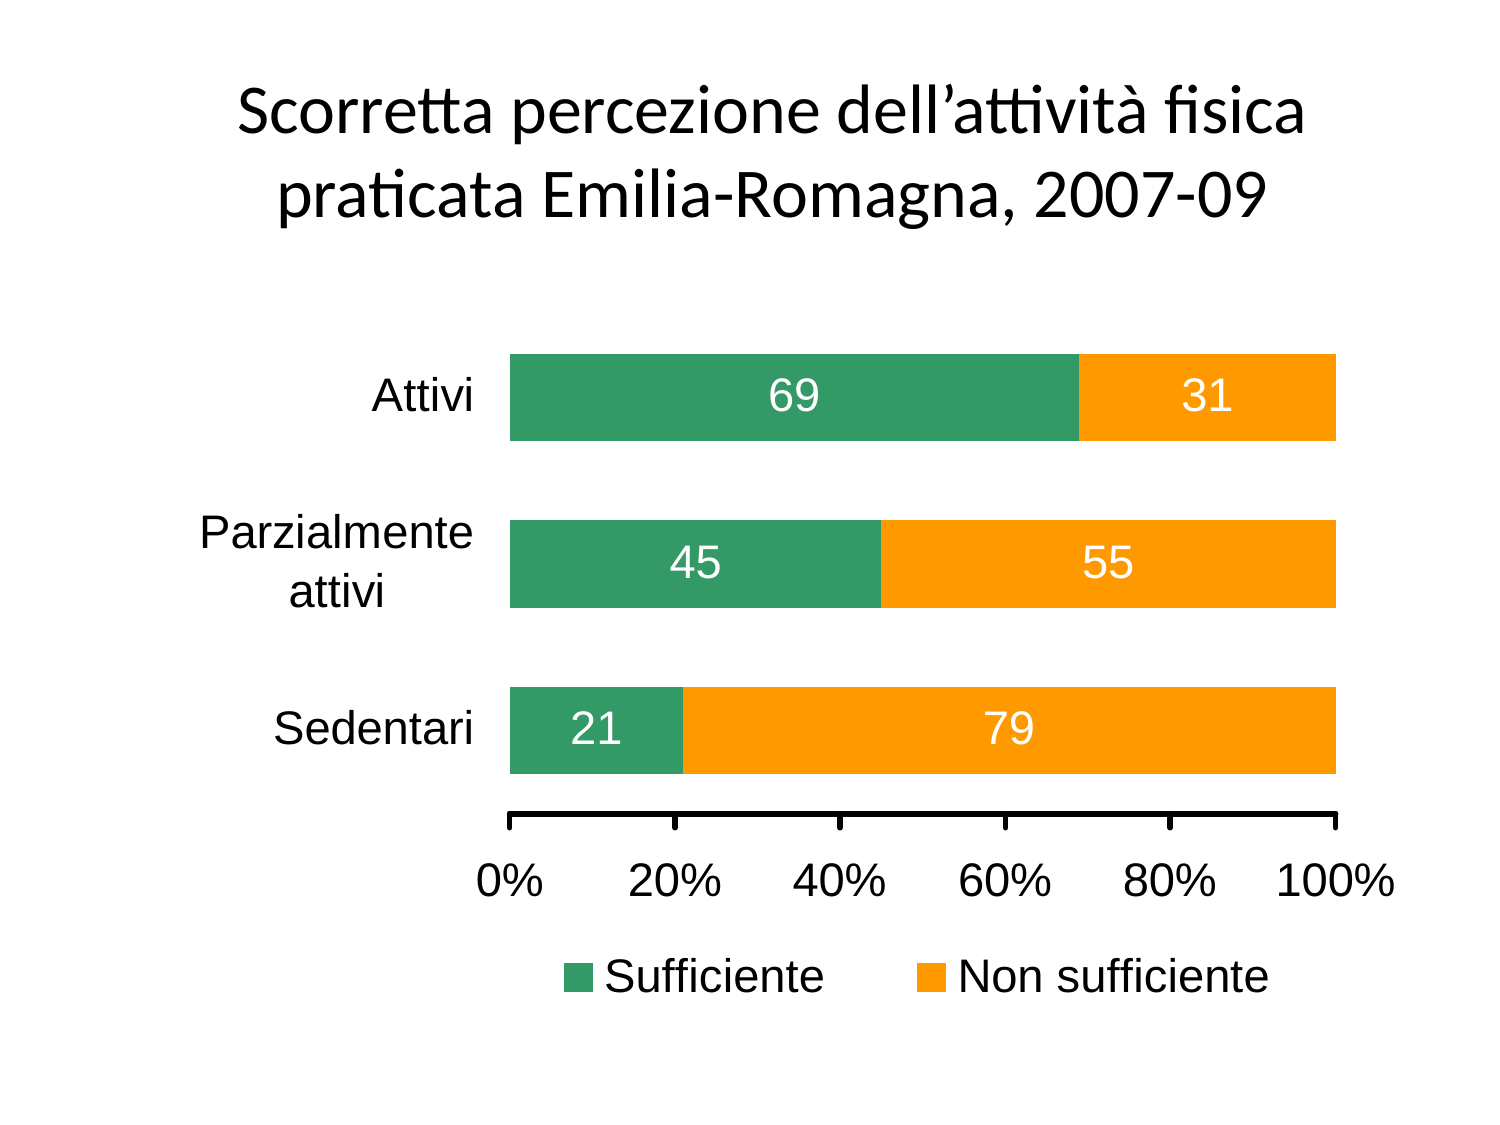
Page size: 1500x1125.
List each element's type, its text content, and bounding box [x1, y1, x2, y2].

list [100, 290, 1445, 1037]
title Scorretta percezione dell’attività fisica praticata Emilia-Romagna, 2007-09 [135, 54, 1410, 242]
